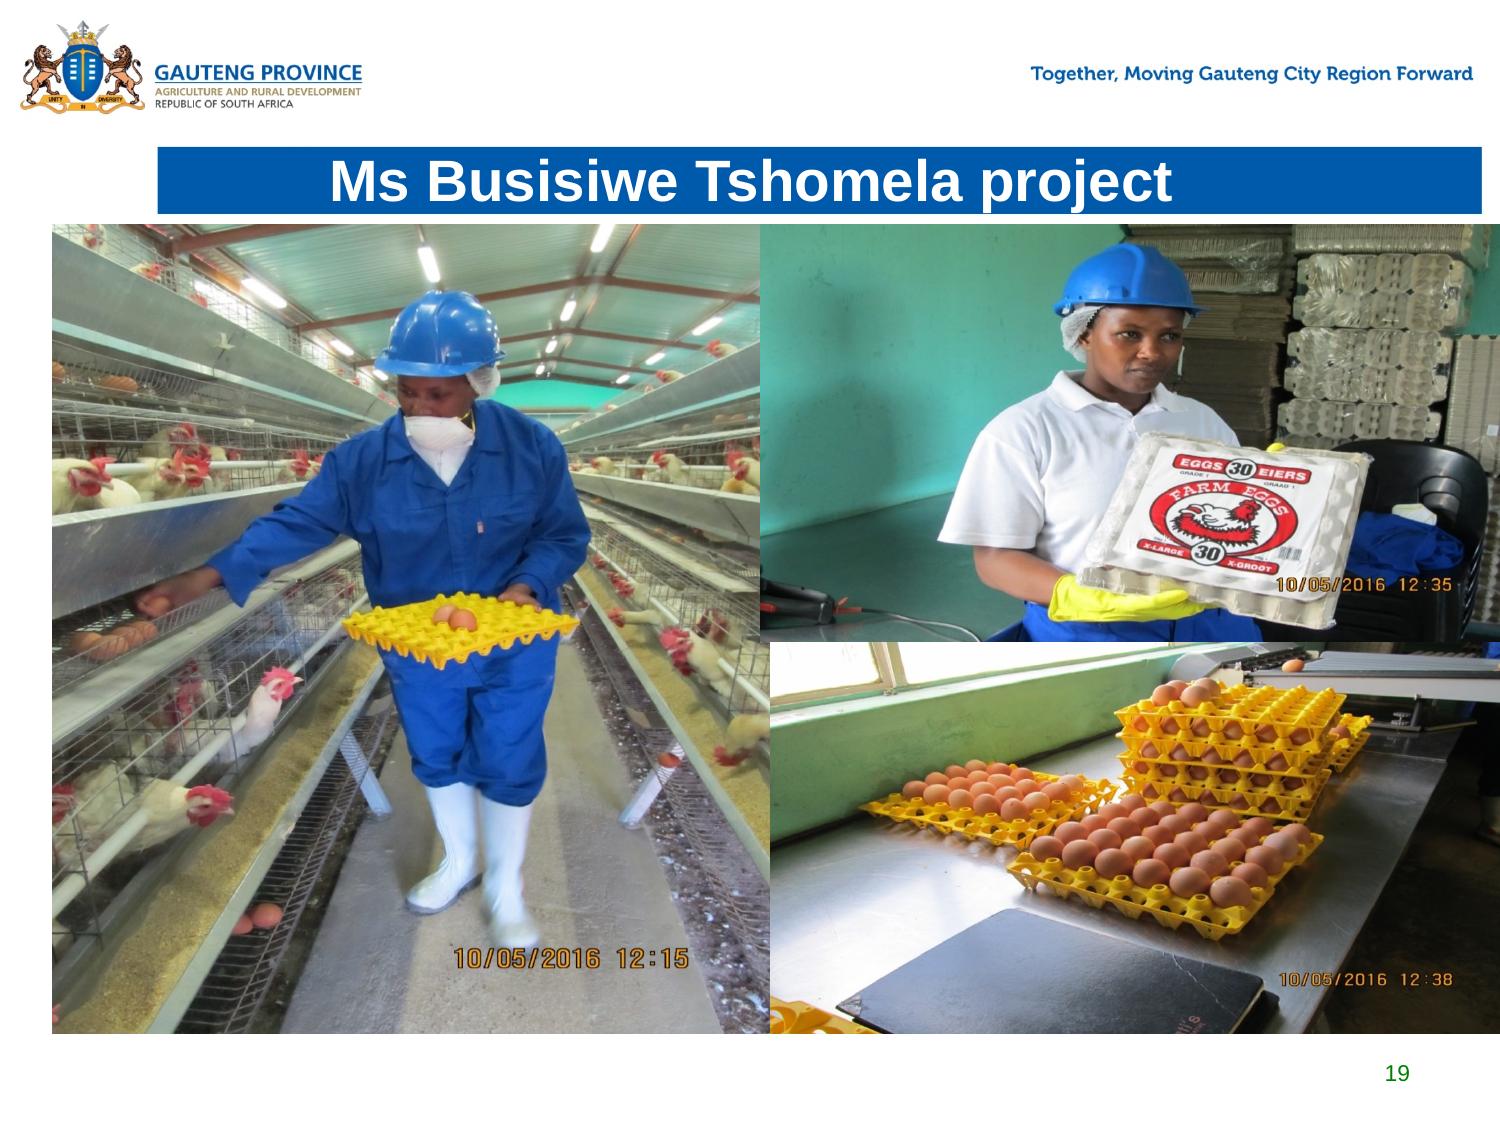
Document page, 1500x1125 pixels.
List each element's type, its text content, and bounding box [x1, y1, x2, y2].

picture [0, 0, 1500, 1125]
title Ms Busisiwe Tshomela project [116, 125, 1404, 223]
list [52, 224, 764, 1034]
slide_number 19 [1074, 1042, 1425, 1103]
